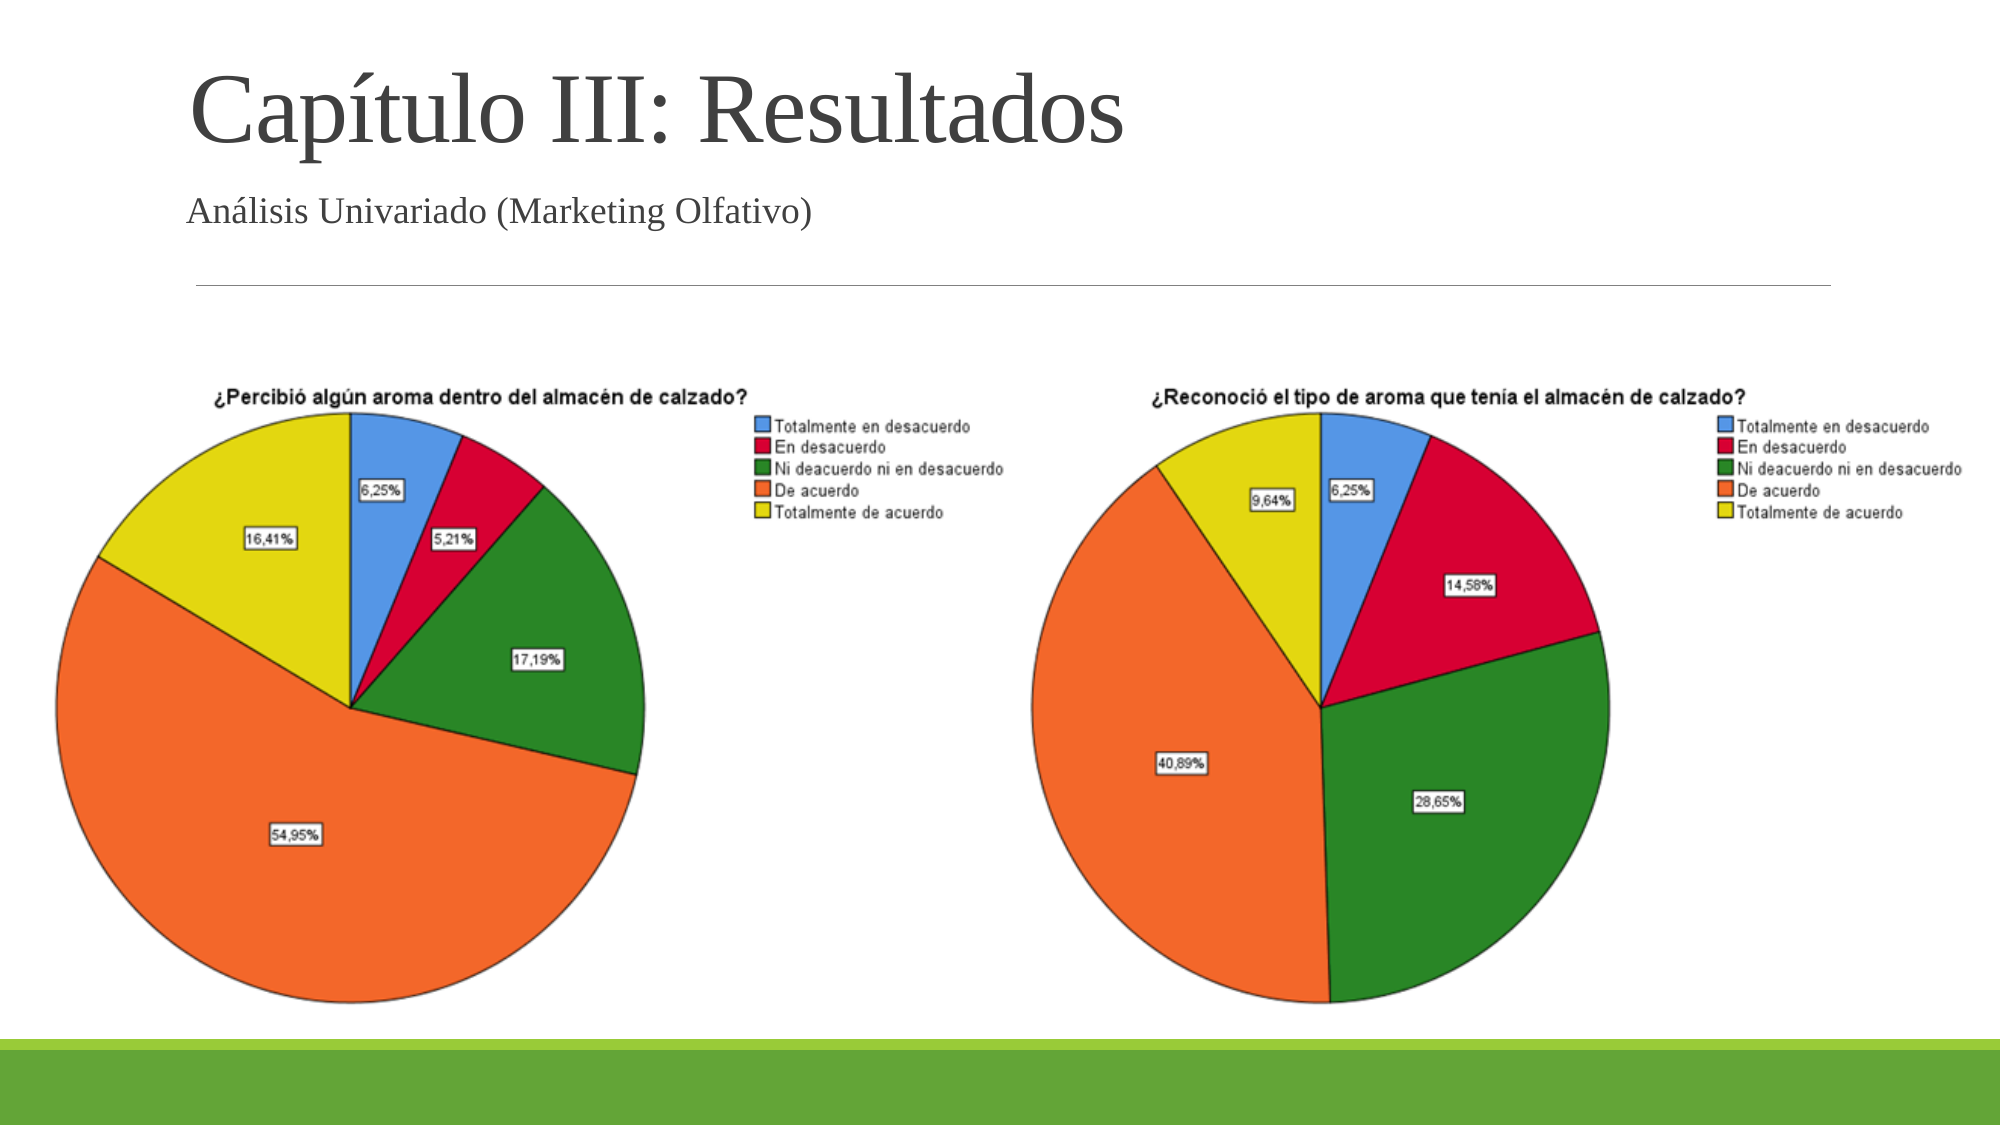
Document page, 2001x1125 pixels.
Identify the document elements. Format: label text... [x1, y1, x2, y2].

picture [45, 365, 1983, 1015]
title Capítulo III: Resultados [174, 0, 1825, 171]
list Análisis Univariado (Marketing Olfativo) [155, 184, 1044, 281]
